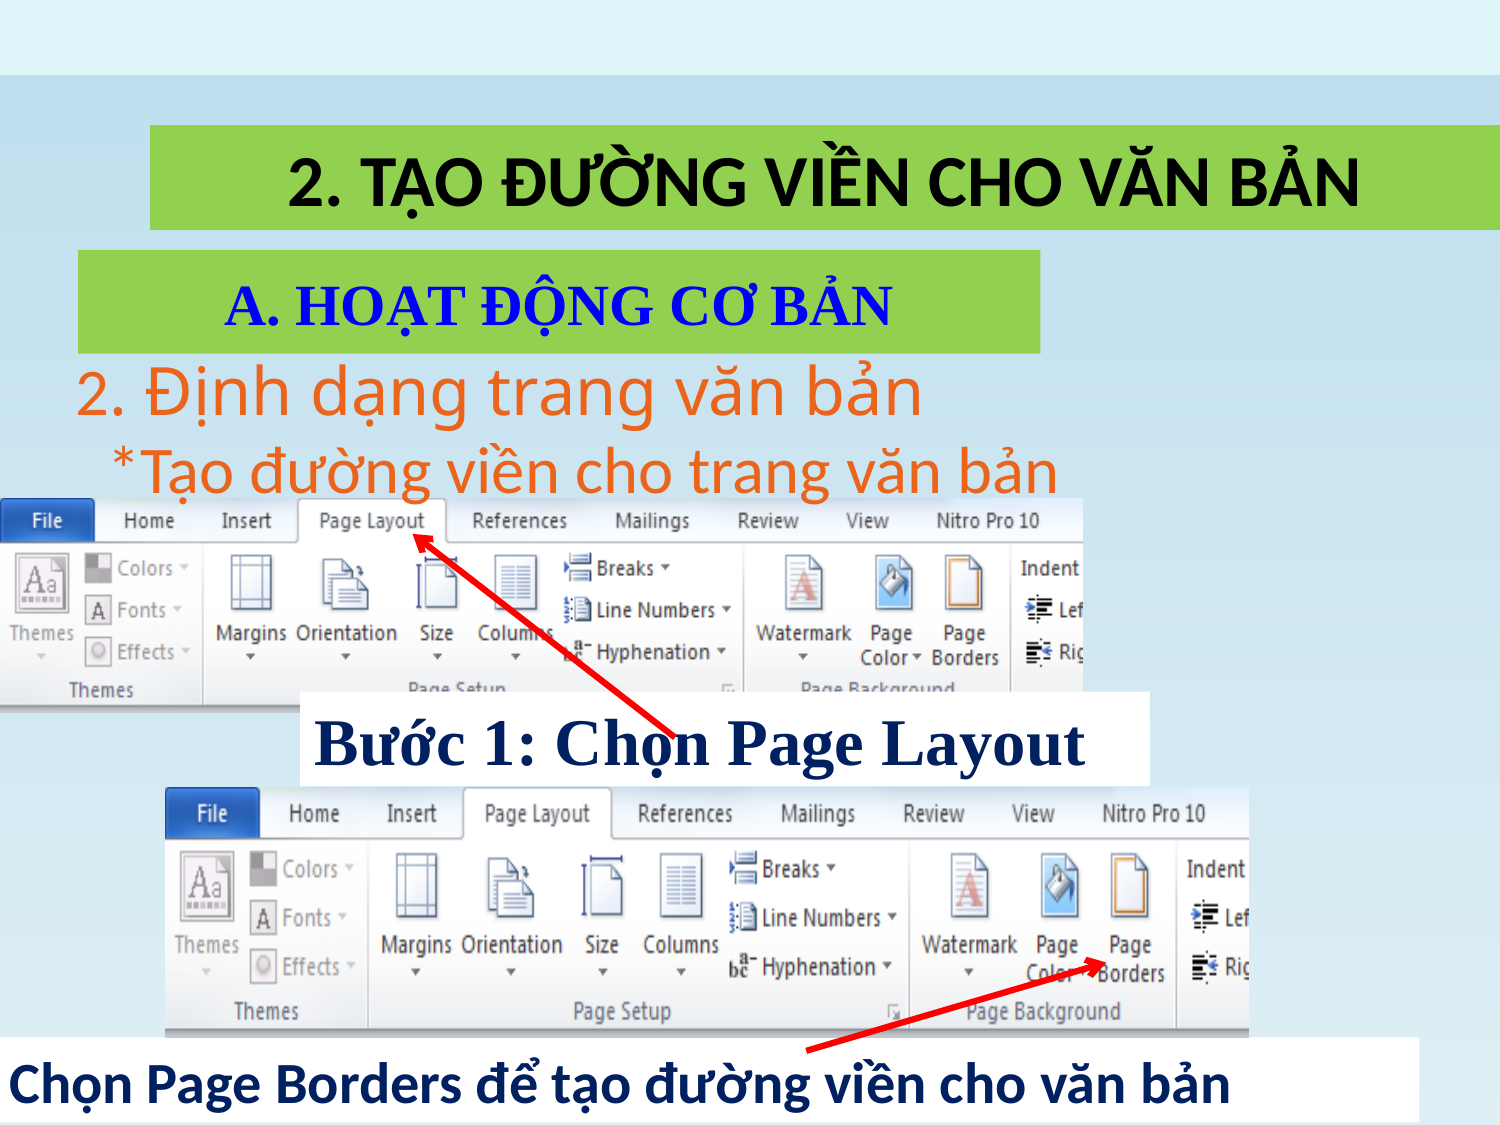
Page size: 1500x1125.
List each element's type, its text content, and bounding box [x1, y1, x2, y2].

title 2. TẠO ĐƯỜNG VIỀN CHO VĂN BẢN [150, 125, 1500, 230]
text_box Bước 1: Chọn Page Layout [300, 691, 1150, 785]
text_box 2. Định dạng trang văn bản [60, 341, 941, 437]
text_box Chọn Page Borders để tạo đường viền cho văn bản [0, 1037, 1420, 1123]
picture [165, 787, 1249, 1038]
text_box [0, 0, 1500, 75]
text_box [412, 533, 676, 738]
text_box A. HOẠT ĐỘNG CƠ BẢN [78, 249, 1041, 354]
text_box *Tạo đường viền cho trang văn bản [92, 419, 1075, 496]
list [0, 498, 1083, 713]
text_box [805, 962, 1107, 1051]
